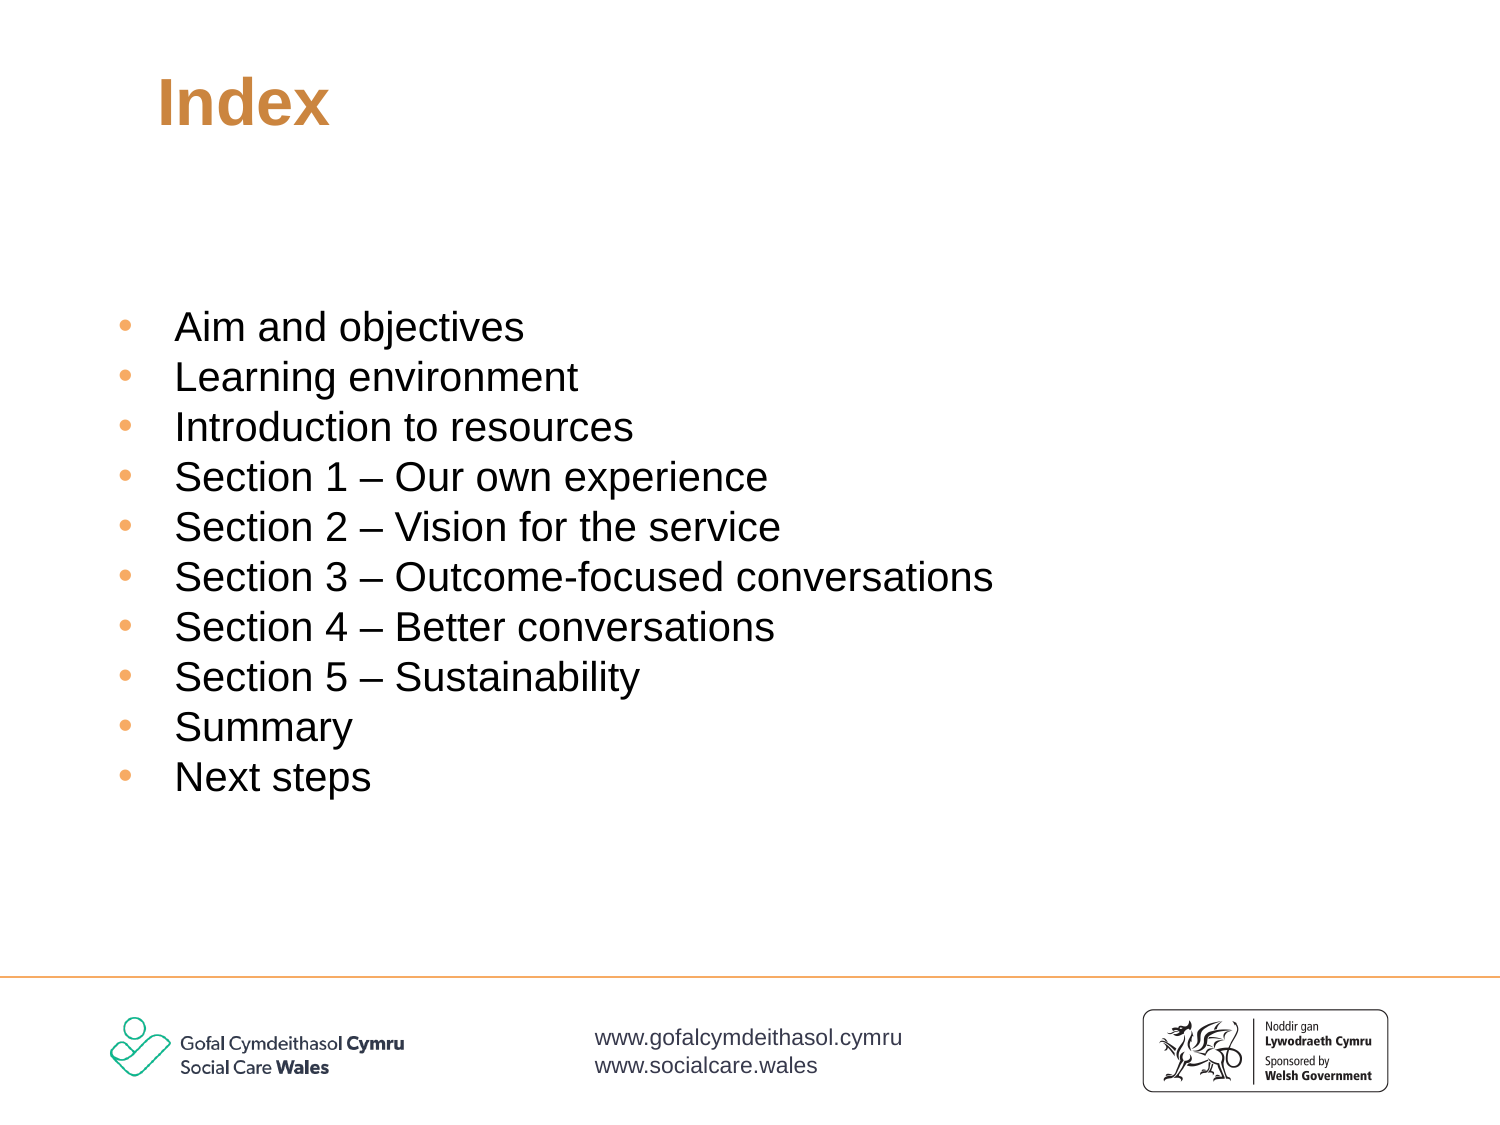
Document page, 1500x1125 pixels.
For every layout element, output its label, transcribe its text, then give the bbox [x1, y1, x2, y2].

picture [1137, 995, 1395, 1106]
title Index [123, 59, 1131, 230]
list Aim and objectives Learning environment Introduction to resources Section 1 – Our own experience Section 2 – Vision for the service Section 3 – Outcome-focused conversations Section 4 – Better conversations Section 5 – Sustainability Summary Next steps [103, 292, 1387, 889]
